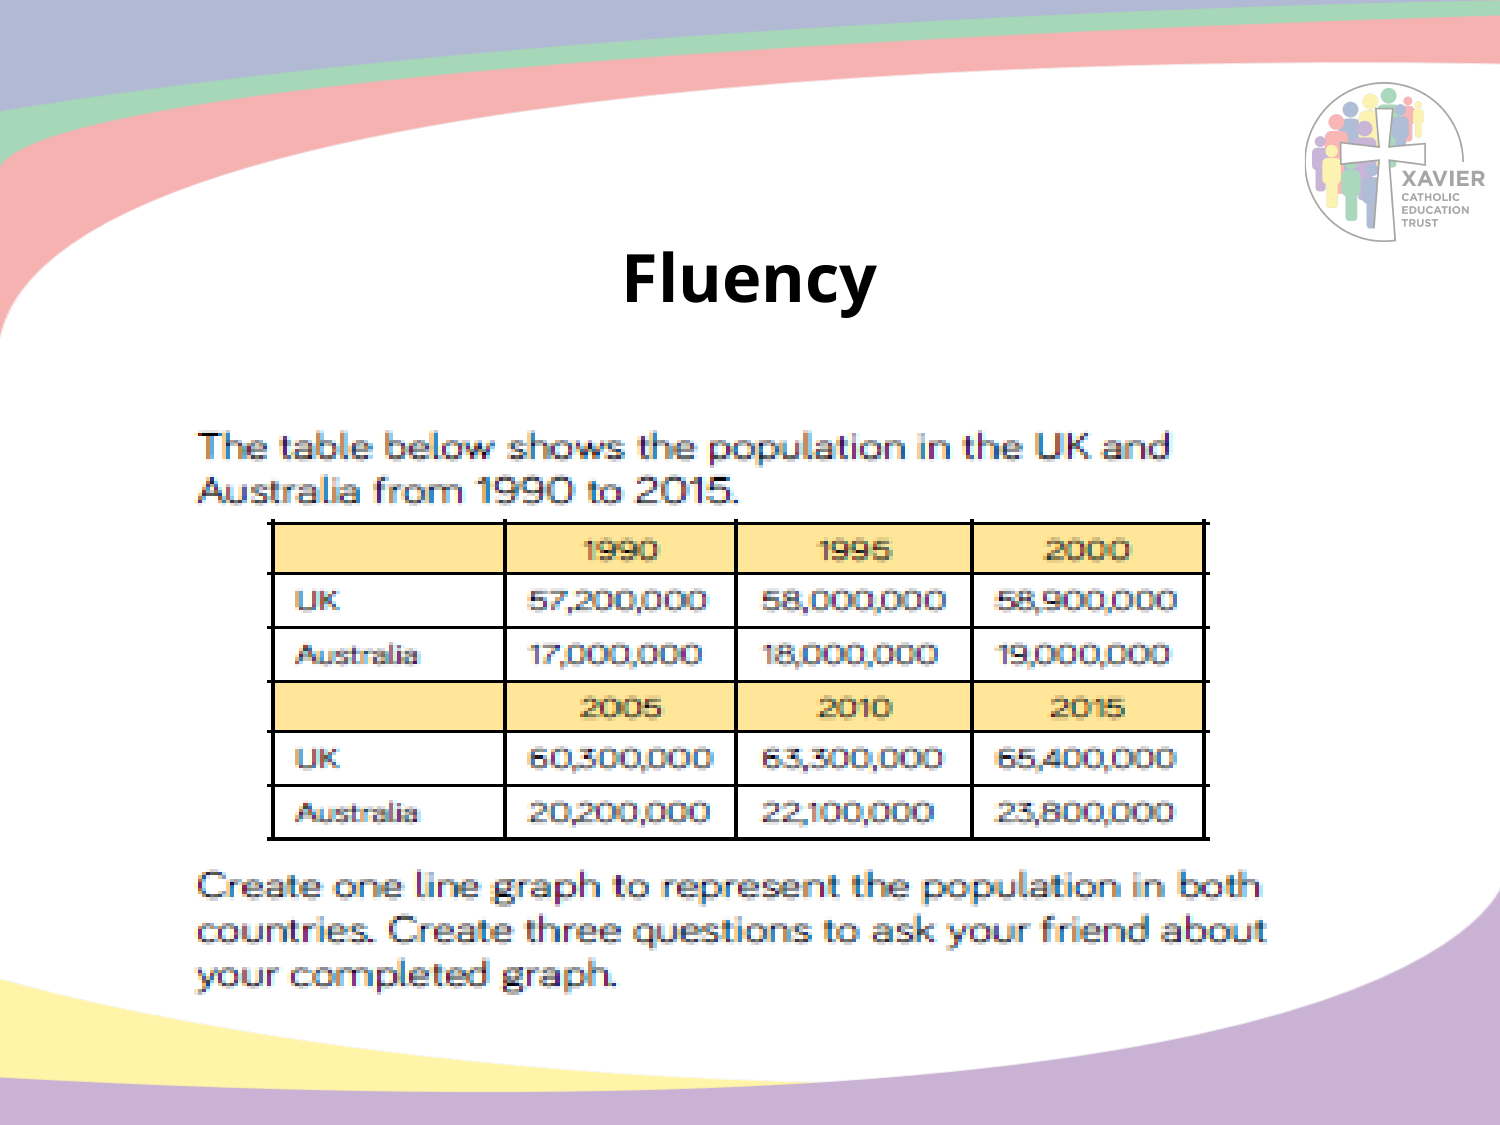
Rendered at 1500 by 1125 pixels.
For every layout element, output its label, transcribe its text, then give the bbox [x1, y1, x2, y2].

picture [182, 418, 1308, 999]
title Fluency [112, 184, 1388, 325]
